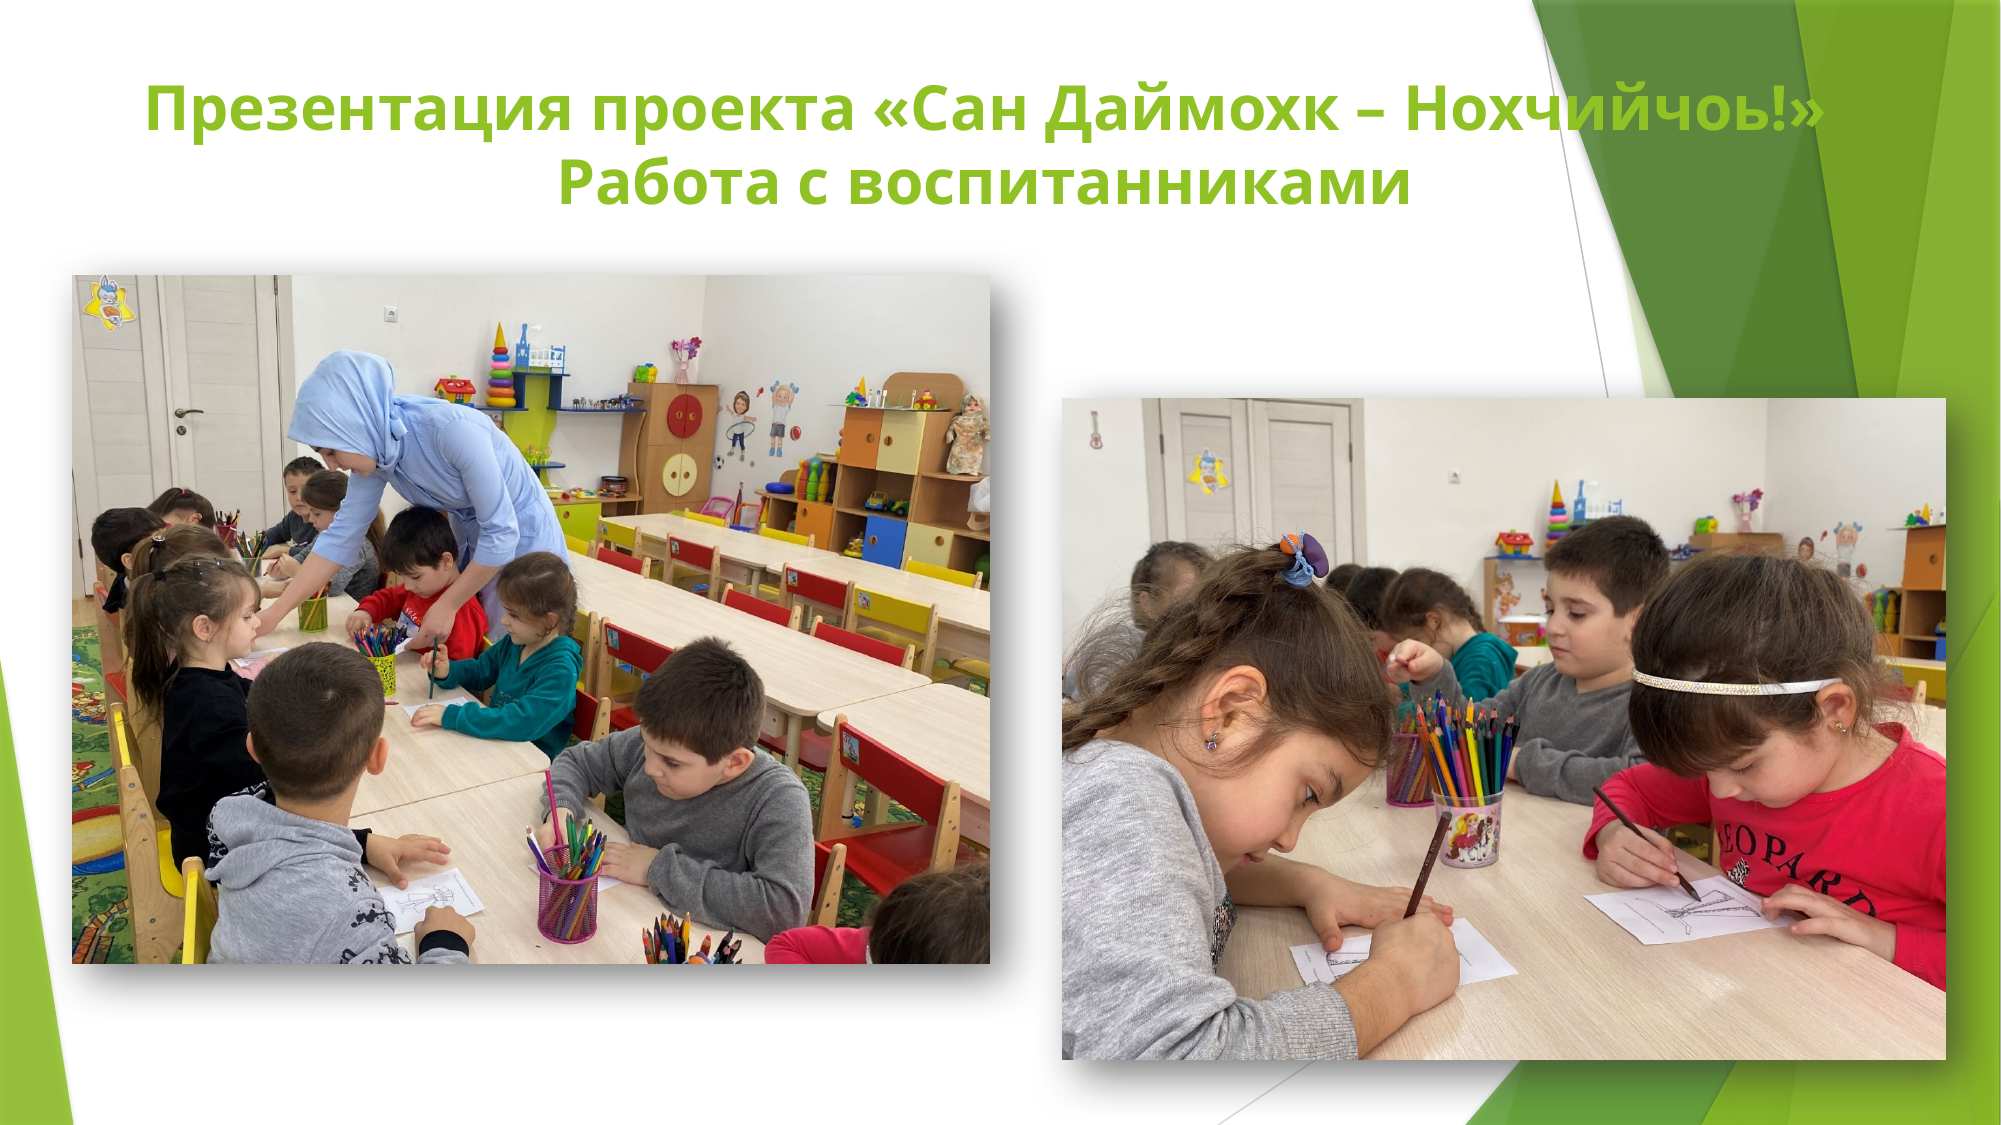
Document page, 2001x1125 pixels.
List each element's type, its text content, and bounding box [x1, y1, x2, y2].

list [71, 274, 990, 964]
title Презентация проекта «Сан Даймохк – Нохчийчоь!» Работа с воспитанниками [111, 60, 1860, 263]
picture [1062, 397, 1947, 1061]
